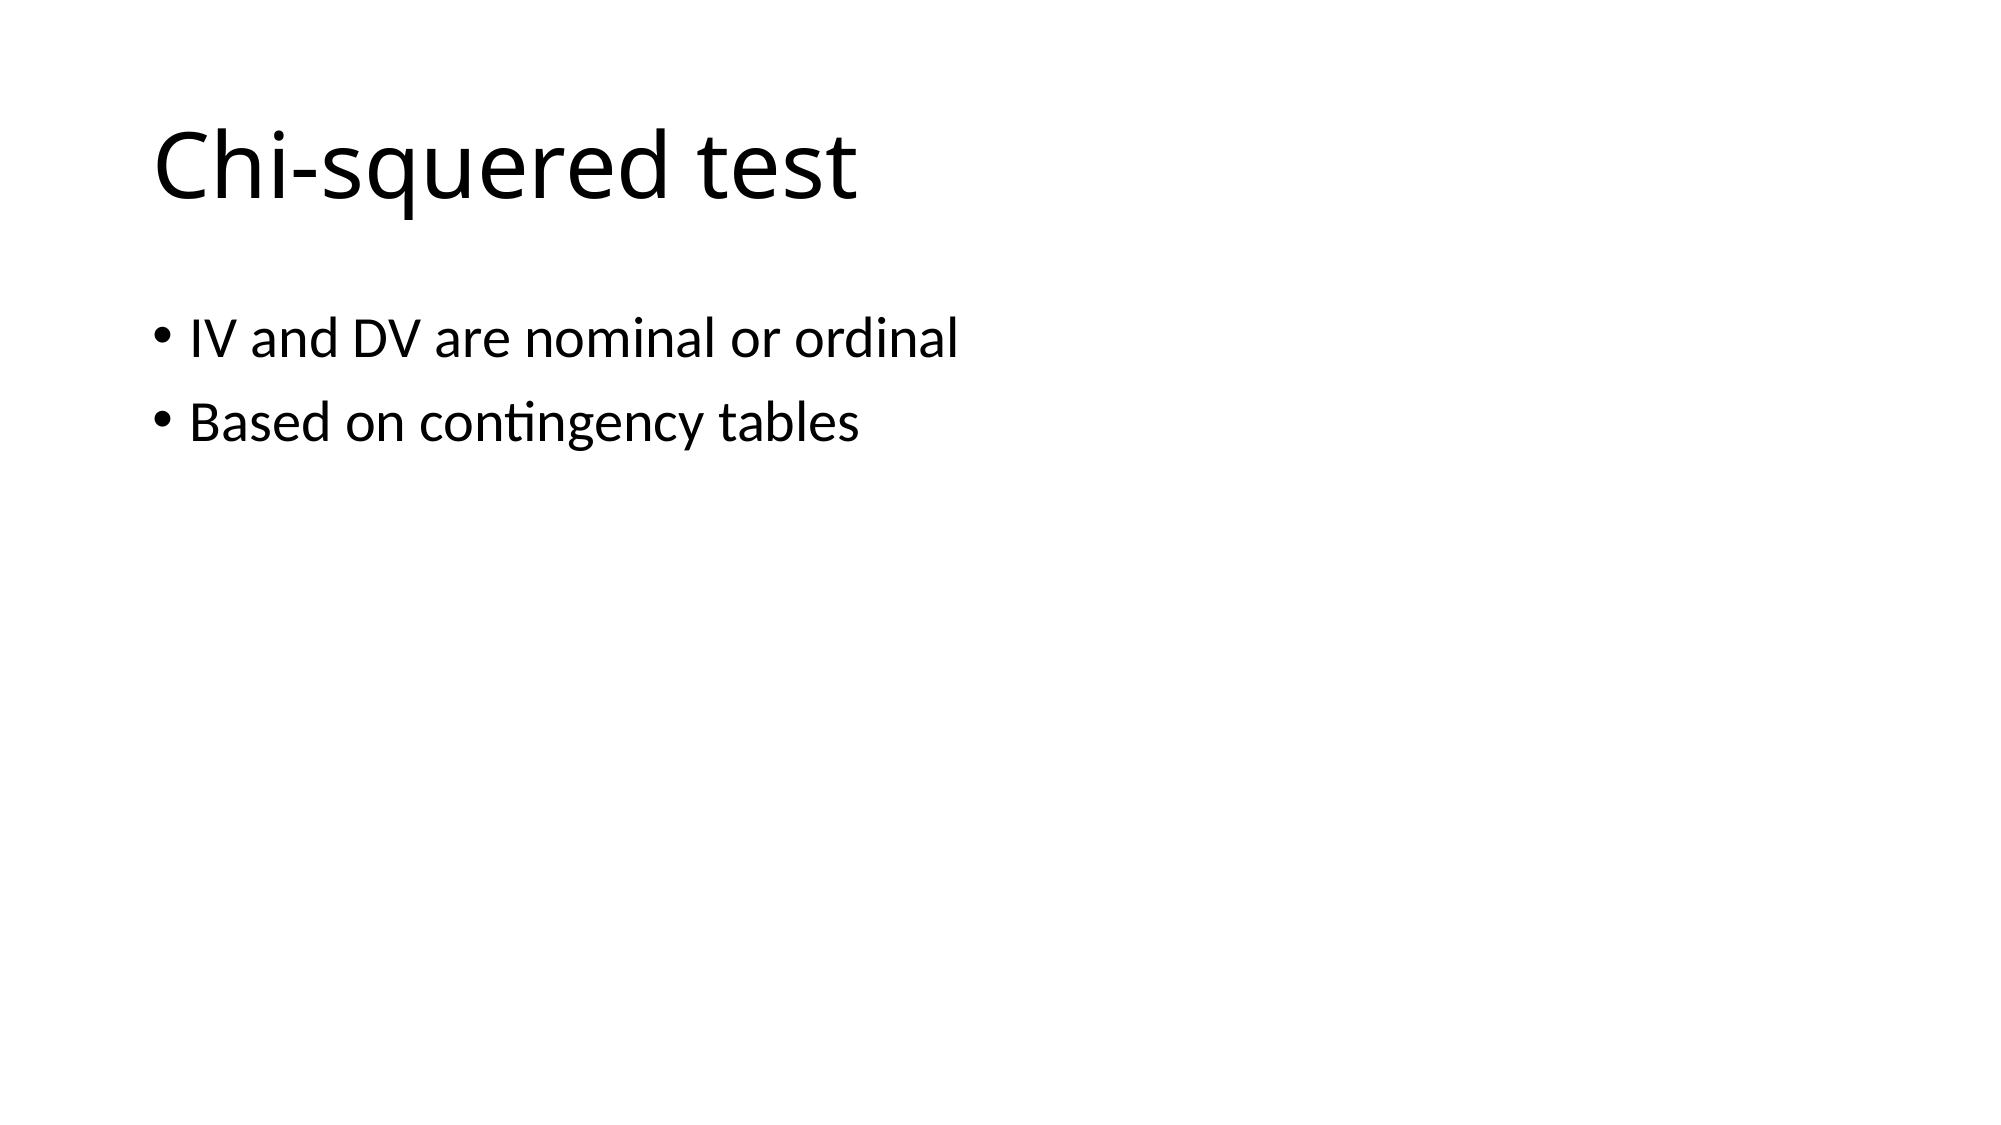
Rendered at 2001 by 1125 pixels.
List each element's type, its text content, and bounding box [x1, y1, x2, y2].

title Chi-squered test [137, 59, 1863, 278]
list IV and DV are nominal or ordinal Based on contingency tables [137, 299, 1863, 1014]
